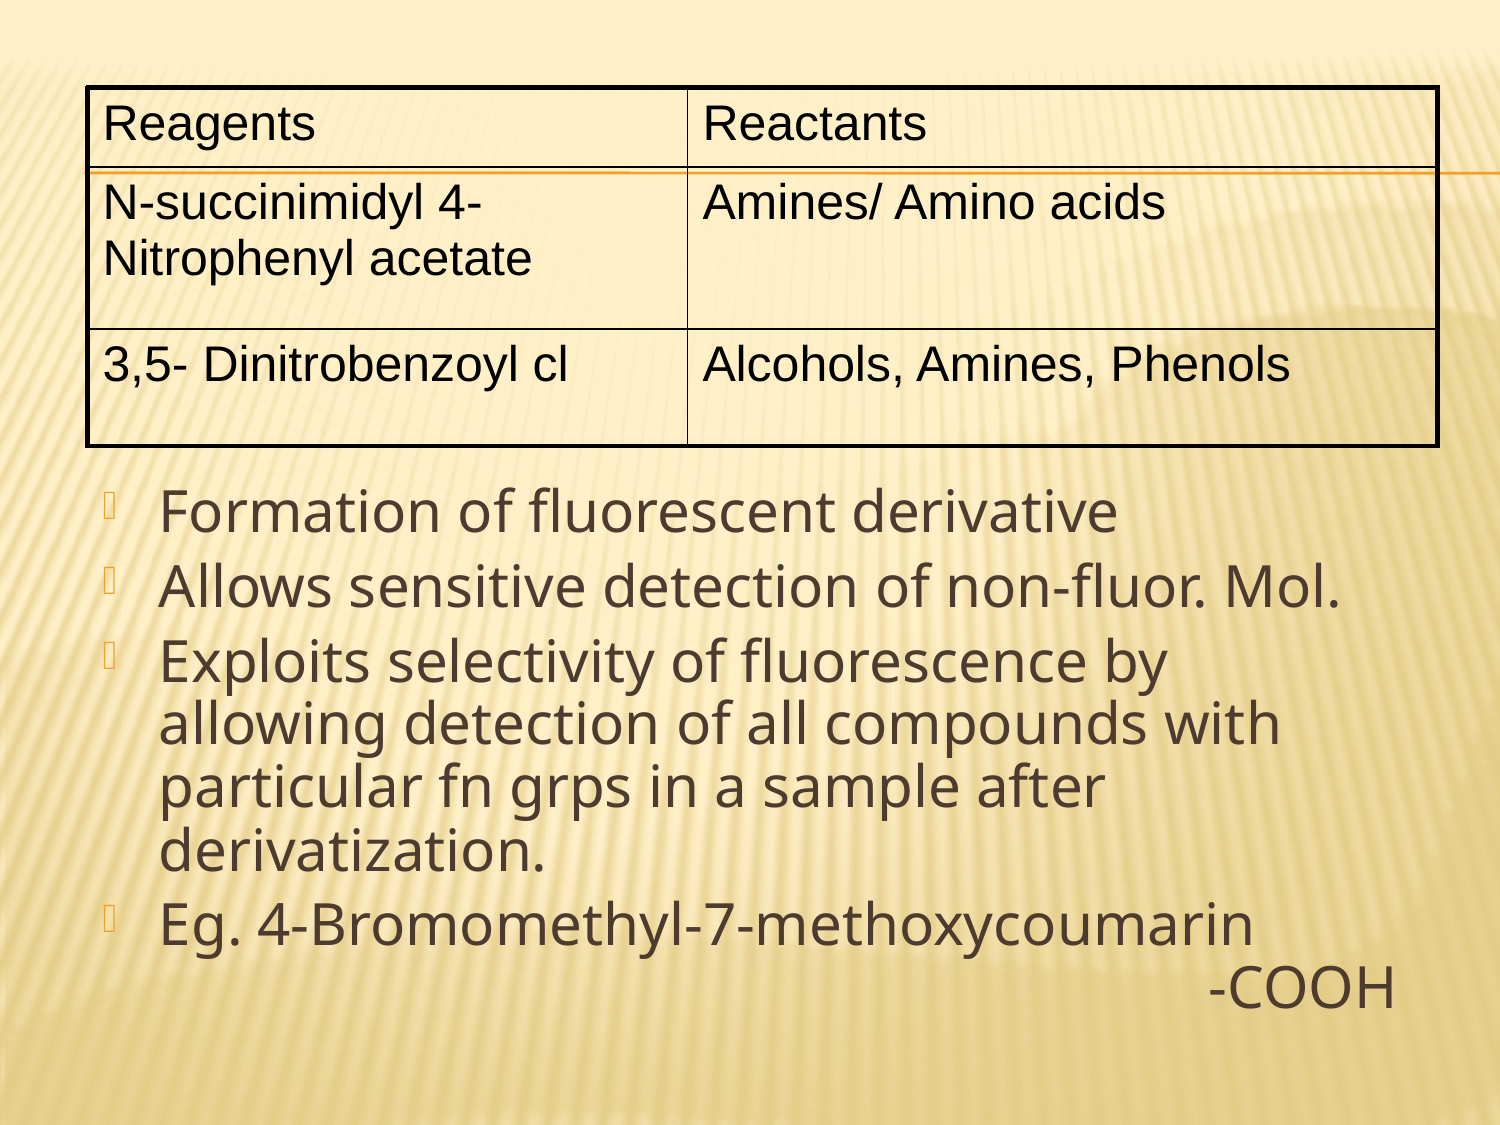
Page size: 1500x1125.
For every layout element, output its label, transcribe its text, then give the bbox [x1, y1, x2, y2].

list Formation of fluorescent derivative Allows sensitive detection of non-fluor. Mol. Exploits selectivity of fluorescence by allowing detection of all compounds with particular fn grps in a sample after derivatization. Eg. 4-Bromomethyl-7-methoxycoumarin -COOH [87, 474, 1426, 1006]
table_cell Alcohols, Amines, Phenols [688, 330, 1435, 444]
table_cell Amines/ Amino acids [688, 168, 1435, 328]
table_header Reagents [90, 90, 687, 166]
table_cell 3,5- Dinitrobenzoyl cl [90, 330, 687, 444]
table_header Reactants [688, 90, 1435, 166]
table_cell N-succinimidyl 4- Nitrophenyl acetate [90, 168, 687, 328]
